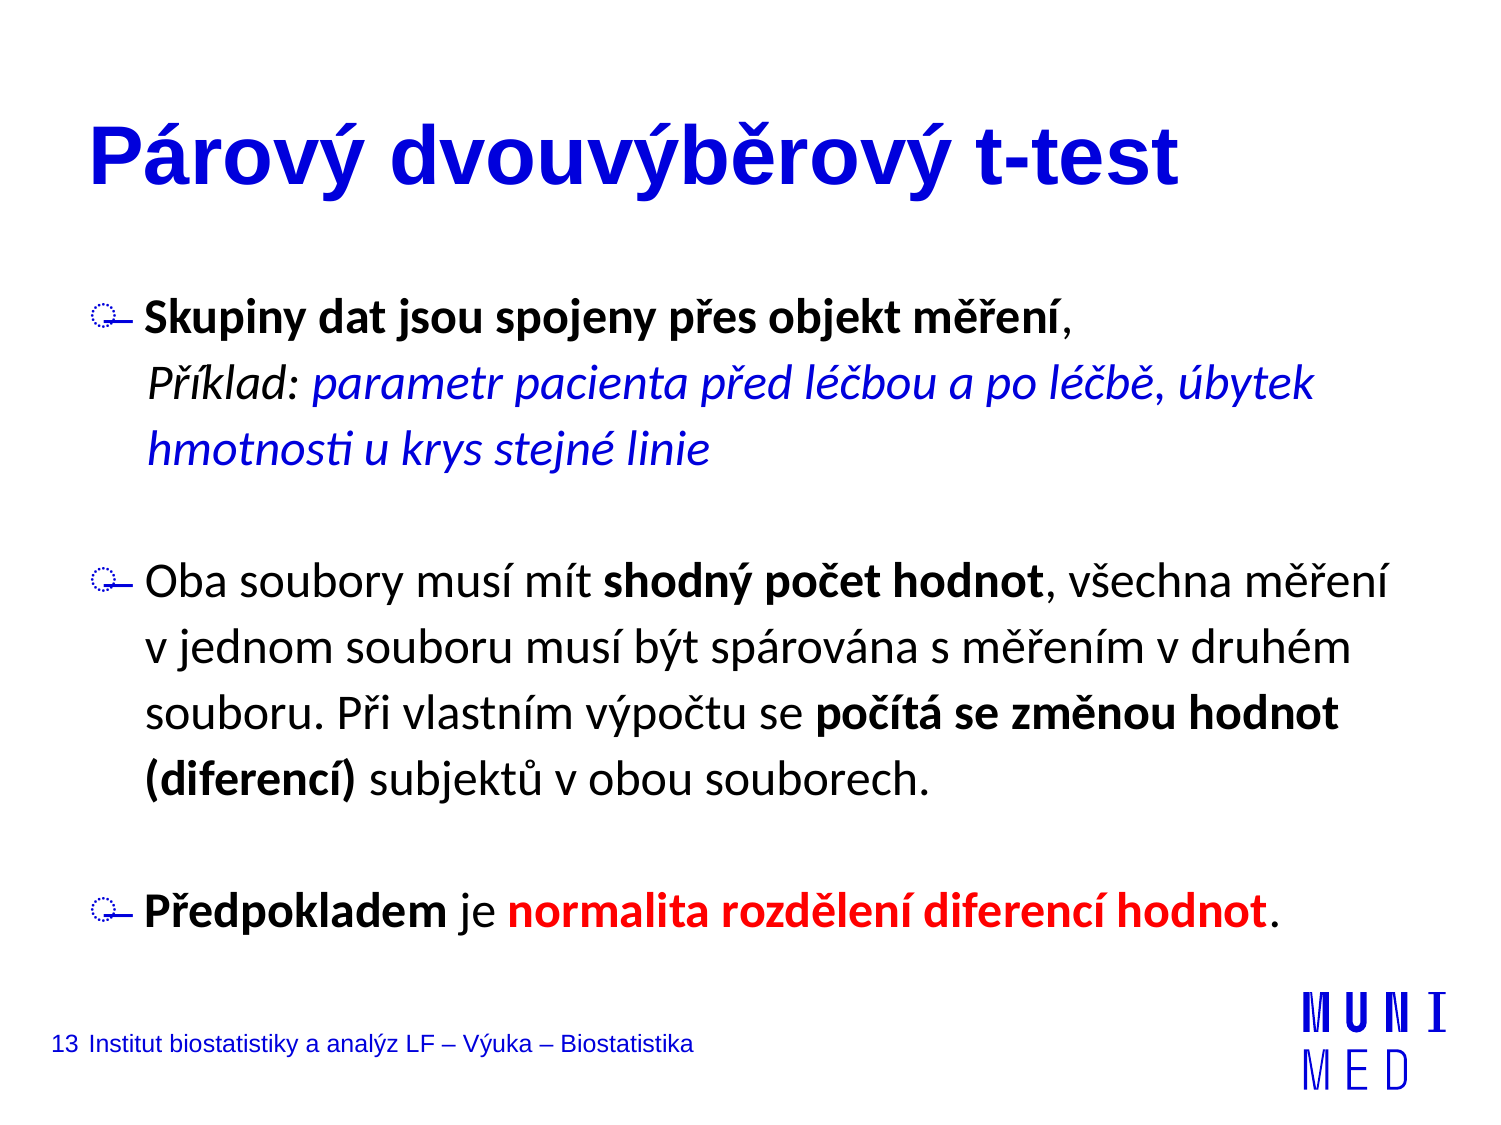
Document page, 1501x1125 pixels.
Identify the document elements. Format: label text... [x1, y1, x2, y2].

title Párový dvouvýběrový t-test [88, 118, 1412, 193]
slide_number 13 [50, 1021, 82, 1063]
list Skupiny dat jsou spojeny přes objekt měření, Příklad: parametr pacienta před léčbou a po léčbě, úbytek hmotnosti u krys stejné linie Oba soubory musí mít shodný počet hodnot, všechna měření v jednom souboru musí být spárována s měřením v druhém souboru. Při vlastním výpočtu se počítá se změnou hodnot (diferencí) subjektů v obou souborech. Předpokladem je normalita rozdělení diferencí hodnot. [88, 277, 1412, 957]
footer Institut biostatistiky a analýz LF – Výuka – Biostatistika [88, 1021, 1064, 1063]
